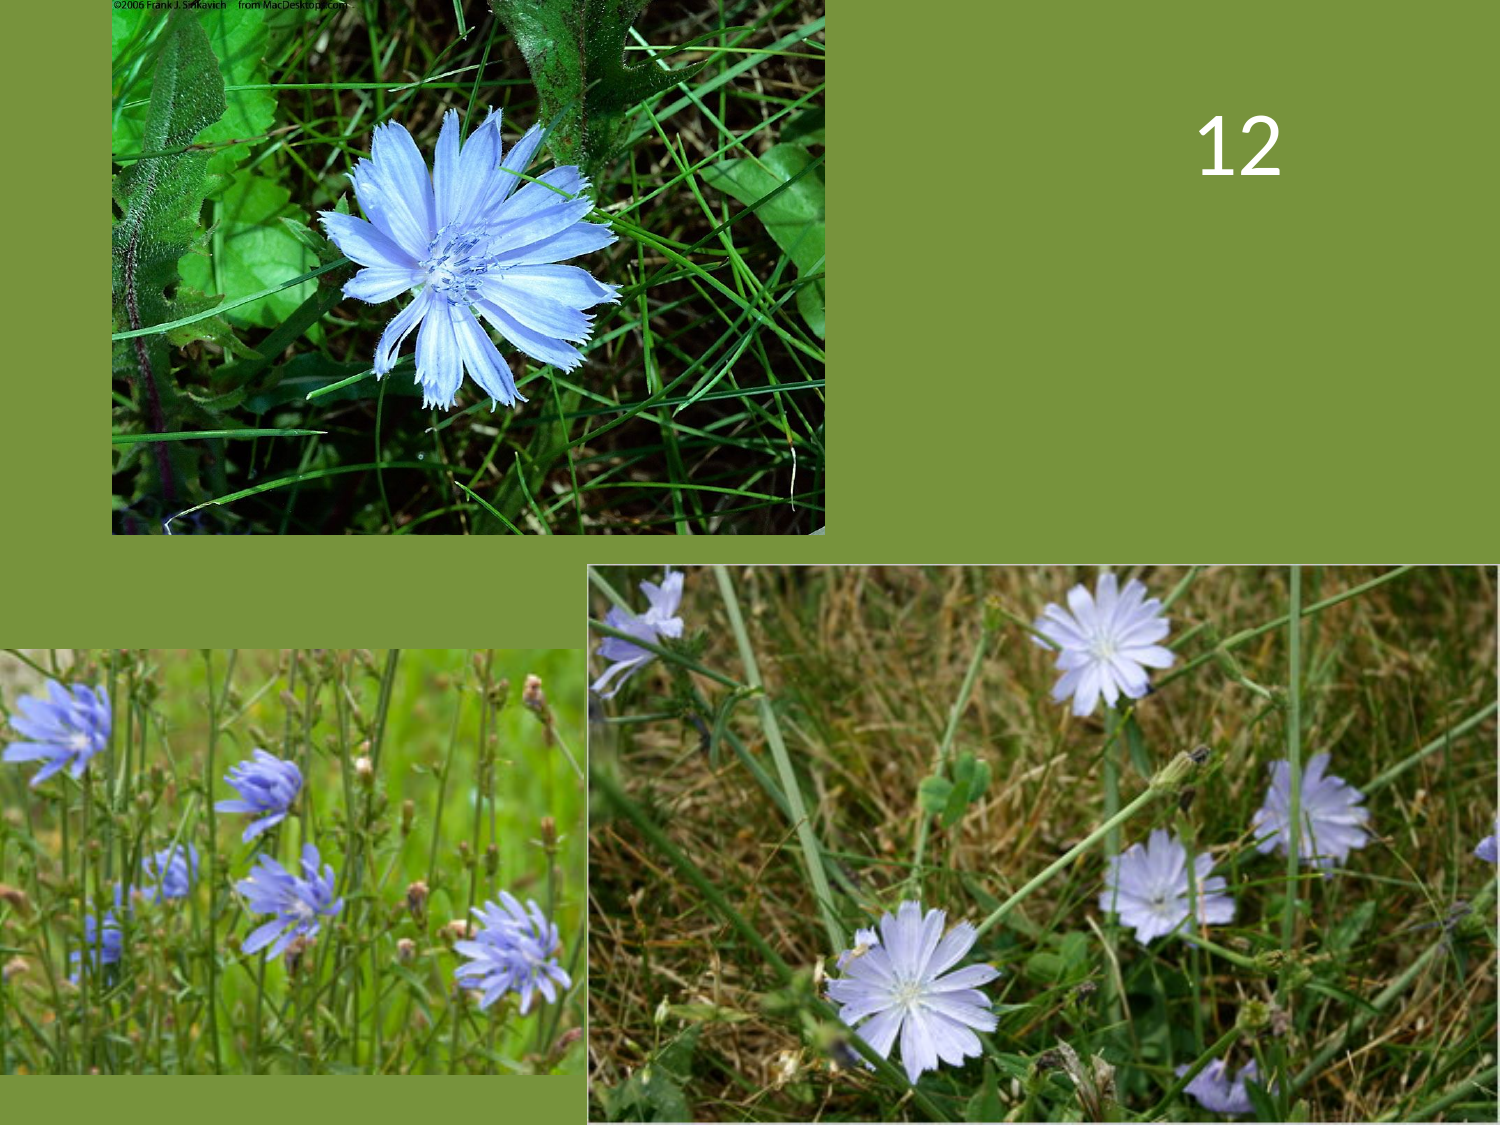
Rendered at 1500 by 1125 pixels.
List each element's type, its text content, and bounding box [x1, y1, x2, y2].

picture [0, 649, 584, 1076]
picture [112, 0, 826, 535]
title 12 [1049, 44, 1426, 233]
picture [587, 563, 1500, 1125]
